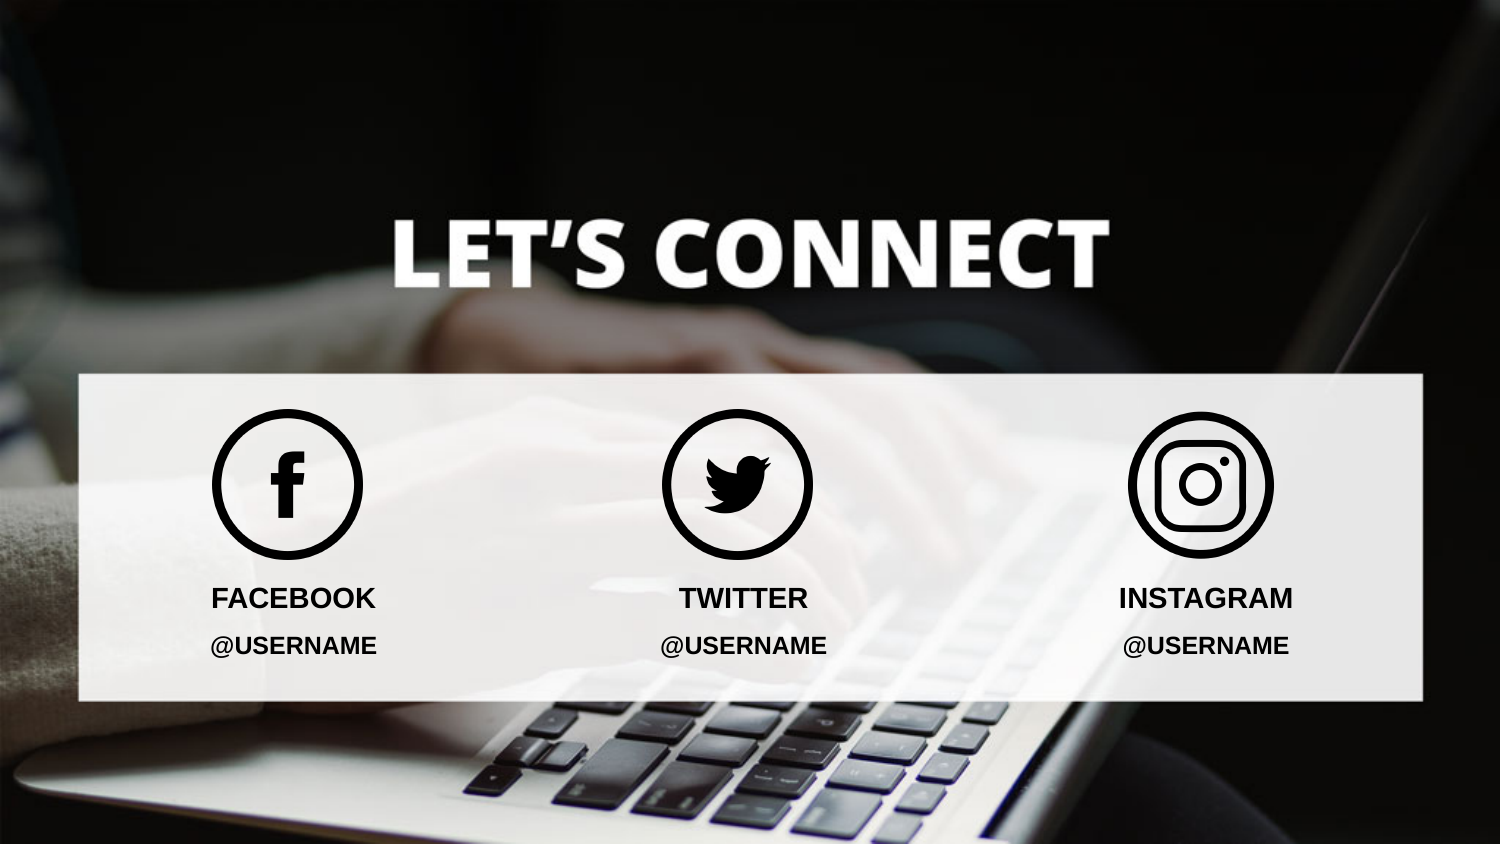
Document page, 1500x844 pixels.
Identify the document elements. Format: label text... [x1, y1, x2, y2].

picture [0, 0, 1500, 844]
text_box TWITTER [562, 571, 925, 622]
text_box INSTAGRAM [1024, 571, 1388, 622]
text_box @USERNAME [1024, 622, 1388, 702]
text_box @USERNAME [562, 622, 925, 702]
text_box @USERNAME [112, 622, 475, 702]
text_box FACEBOOK [112, 571, 475, 622]
